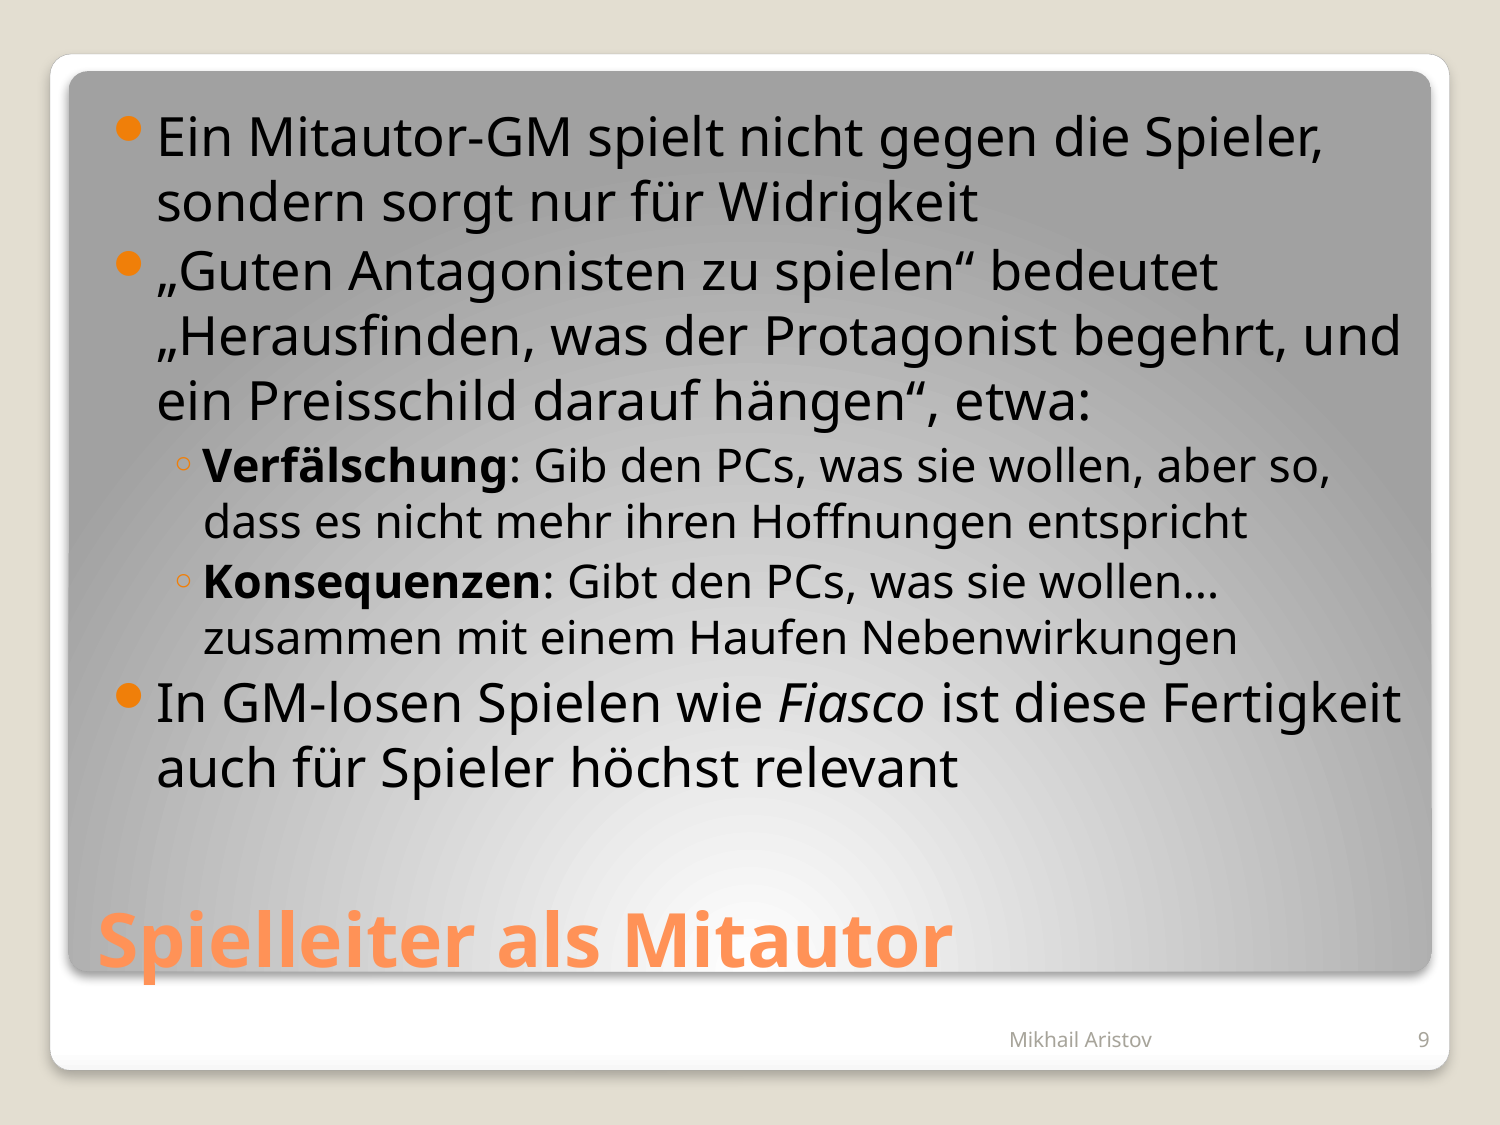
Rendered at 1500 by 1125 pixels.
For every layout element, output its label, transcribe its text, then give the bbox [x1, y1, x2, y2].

title Spielleiter als Mitautor [82, 817, 1425, 990]
footer Mikhail Aristov [994, 1002, 1369, 1063]
slide_number 9 [1369, 1002, 1445, 1063]
list Ein Mitautor-GM spielt nicht gegen die Spieler, sondern sorgt nur für Widrigkeit „Guten Antagonisten zu spielen“ bedeutet „Herausfinden, was der Protagonist begehrt, und ein Preisschild darauf hängen“, etwa: Verfälschung: Gib den PCs, was sie wollen, aber so, dass es nicht mehr ihren Hoffnungen entspricht Konsequenzen: Gibt den PCs, was sie wollen… zusammen mit einem Haufen Nebenwirkungen In GM-losen Spielen wie Fiasco ist diese Fertigkeit auch für Spieler höchst relevant [82, 86, 1425, 811]
